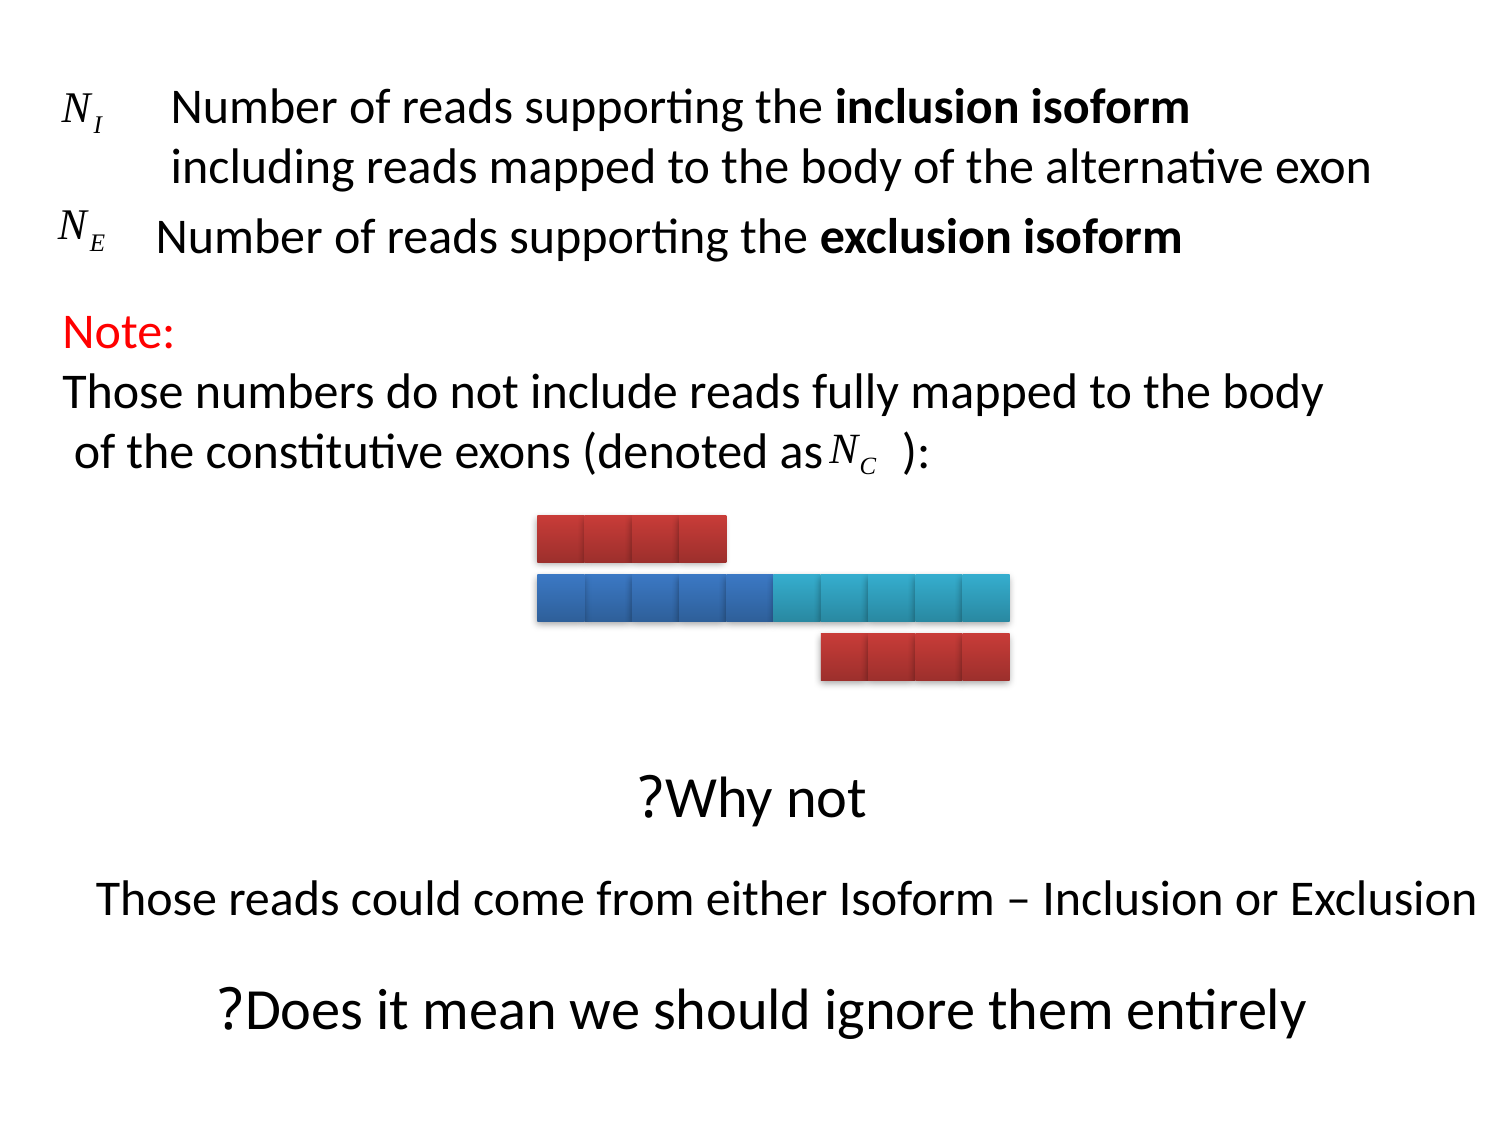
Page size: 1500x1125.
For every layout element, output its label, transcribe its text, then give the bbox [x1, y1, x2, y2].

text_box [962, 574, 1010, 622]
text_box Does it mean we should ignore them entirely? [199, 964, 1322, 1049]
text_box [679, 574, 724, 622]
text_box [49, 196, 115, 263]
text_box [631, 574, 677, 622]
text_box [537, 515, 582, 563]
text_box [820, 420, 886, 486]
text_box [679, 515, 727, 563]
text_box [773, 574, 819, 622]
text_box [868, 574, 913, 622]
text_box Those reads could come from either Isoform – Inclusion or Exclusion [81, 857, 1494, 933]
text_box [868, 633, 913, 681]
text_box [52, 77, 112, 145]
text_box [820, 633, 866, 681]
text_box [915, 633, 960, 681]
text_box [587, 574, 630, 622]
text_box [915, 574, 960, 622]
text_box [584, 515, 630, 563]
text_box [962, 633, 1010, 681]
text_box [726, 574, 771, 622]
text_box [820, 574, 866, 622]
text_box Why not? [620, 751, 882, 837]
text_box Number of reads supporting the exclusion isoform [140, 196, 1198, 271]
text_box Number of reads supporting the inclusion isoform including reads mapped to the body of the alternative exon [155, 66, 1388, 202]
text_box [537, 574, 585, 622]
text_box Note: Those numbers do not include reads fully mapped to the body of the constitutive exons (denoted as ): [47, 290, 1340, 486]
text_box [631, 515, 677, 563]
